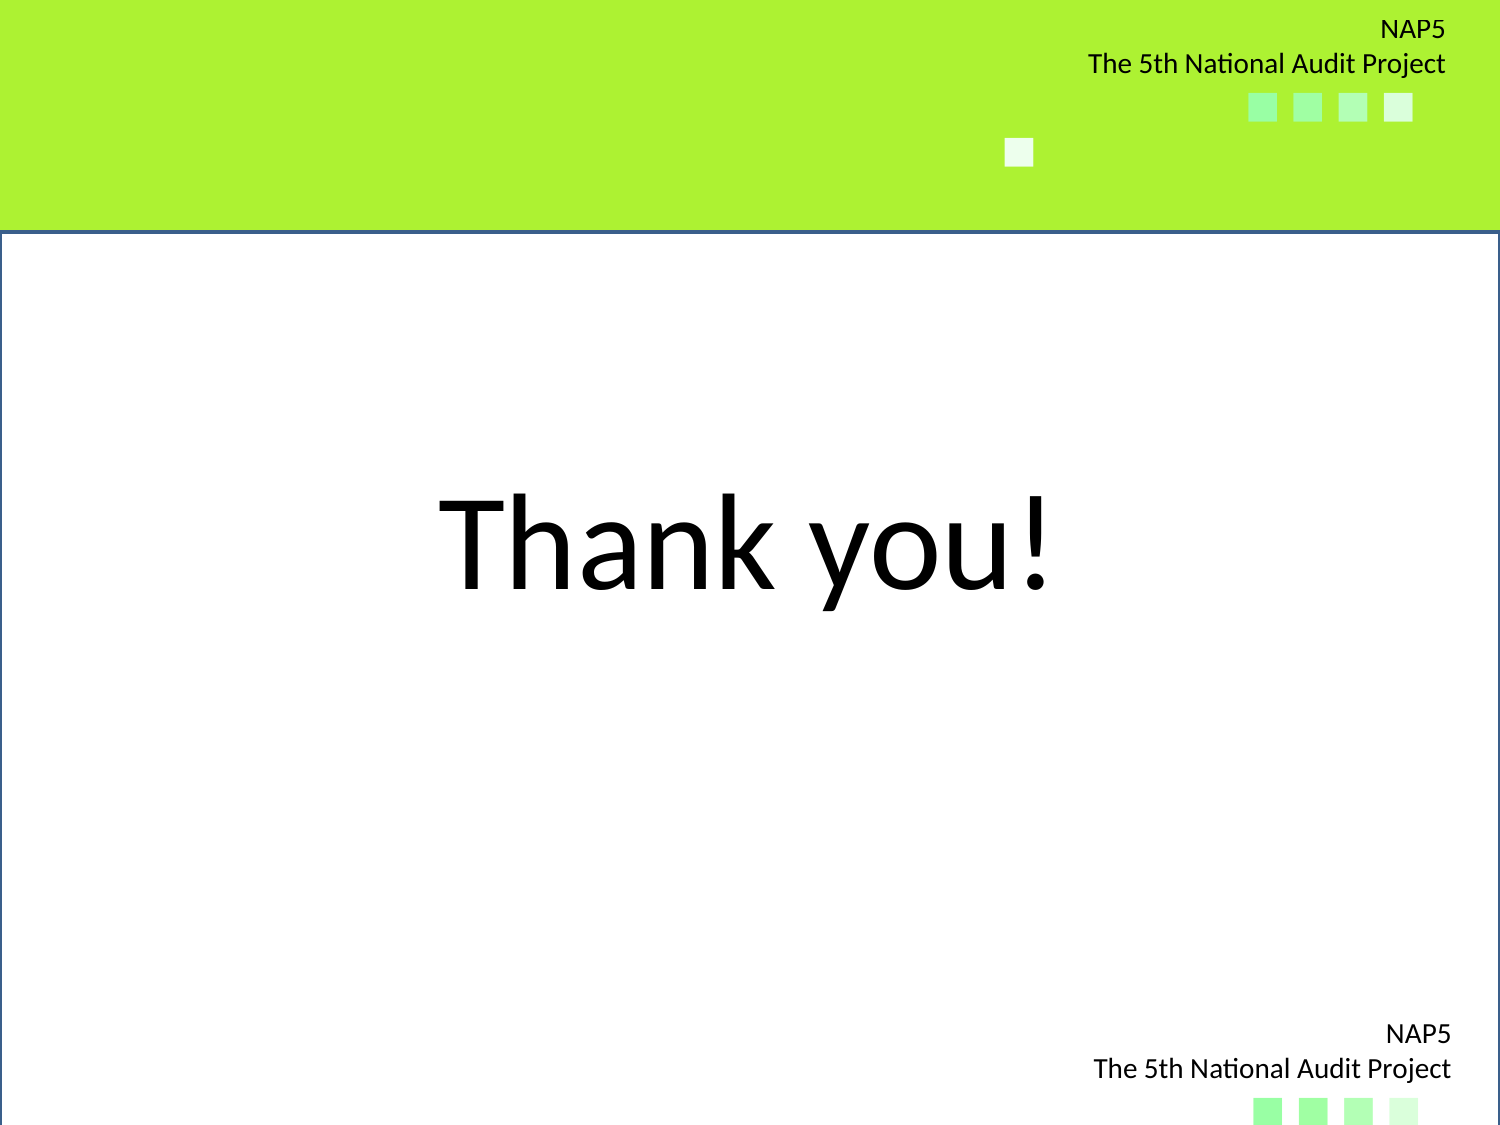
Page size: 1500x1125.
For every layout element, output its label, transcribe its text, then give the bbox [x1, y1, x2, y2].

title Thank you! [111, 440, 1387, 629]
